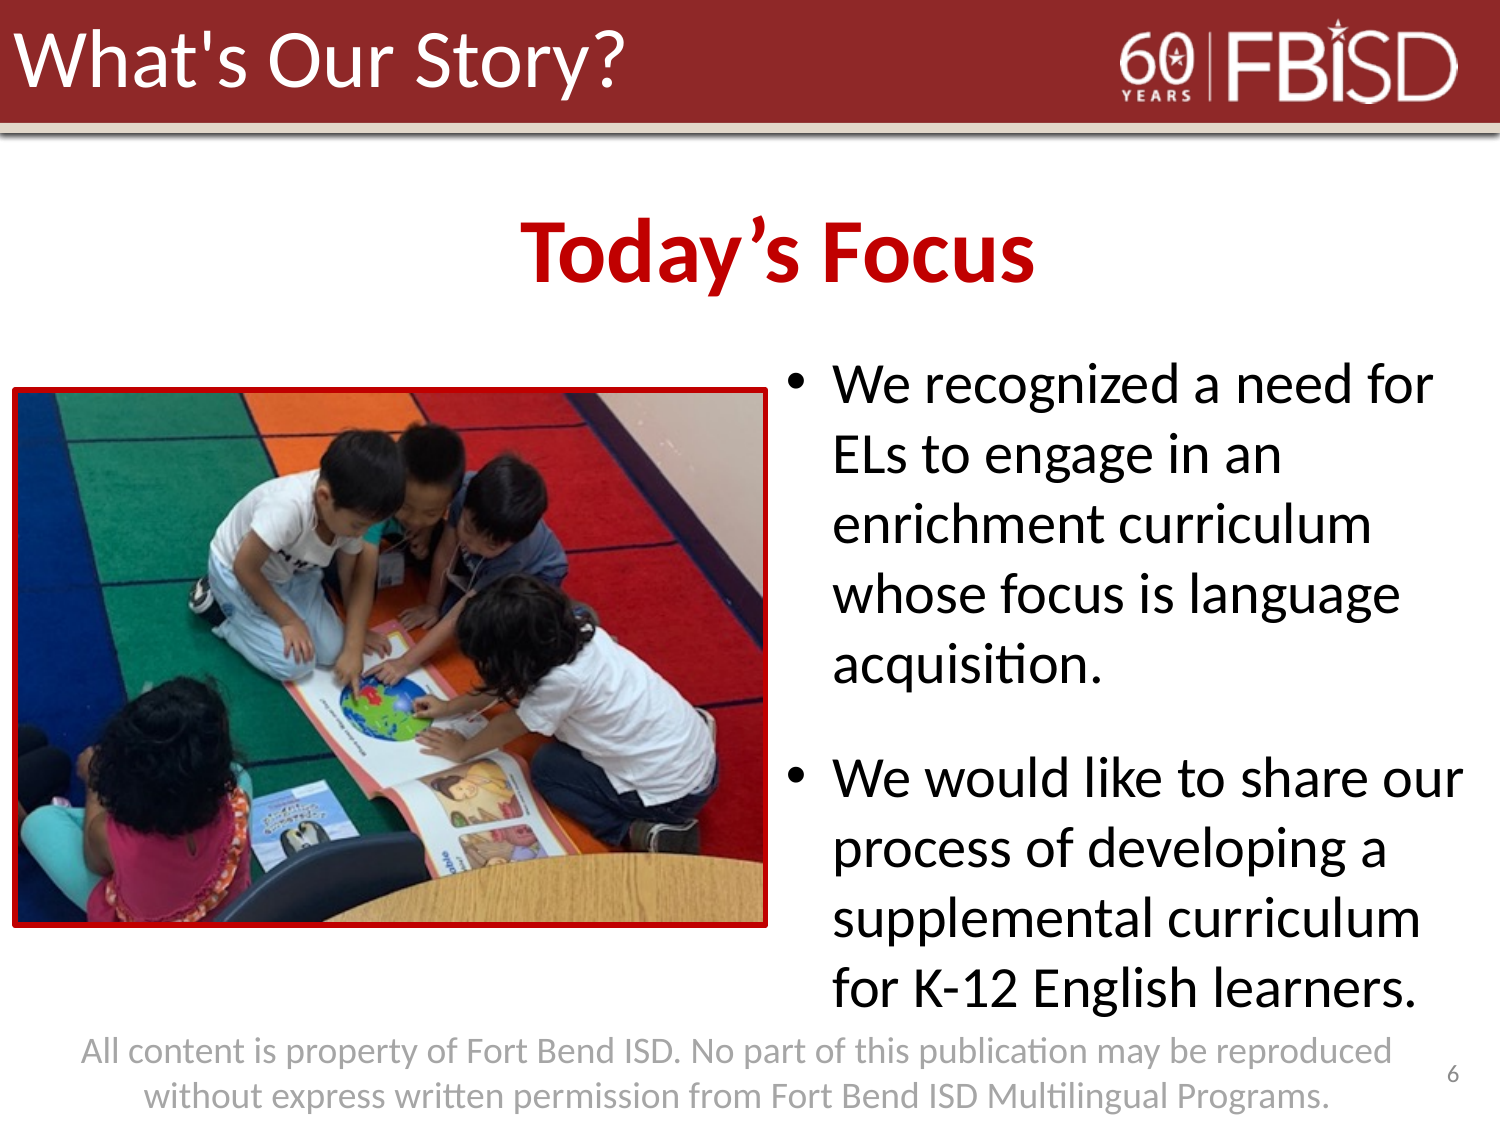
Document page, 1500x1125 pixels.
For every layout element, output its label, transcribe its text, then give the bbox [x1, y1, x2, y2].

list We recognized a need for ELs to engage in an enrichment curriculum whose focus is language acquisition. We would like to share our process of developing a supplemental curriculum for K-12 English learners. [695, 338, 1500, 831]
text_box All content is property of Fort Bend ISD. No part of this publication may be reproduced without express written permission from Fort Bend ISD Multilingual Programs. [42, 1018, 1433, 1124]
title What's Our Story? [0, 33, 696, 155]
picture [1120, 18, 1458, 104]
text_box Today’s Focus [505, 167, 1062, 325]
slide_number 6 [1433, 1042, 1475, 1103]
picture [17, 392, 763, 923]
